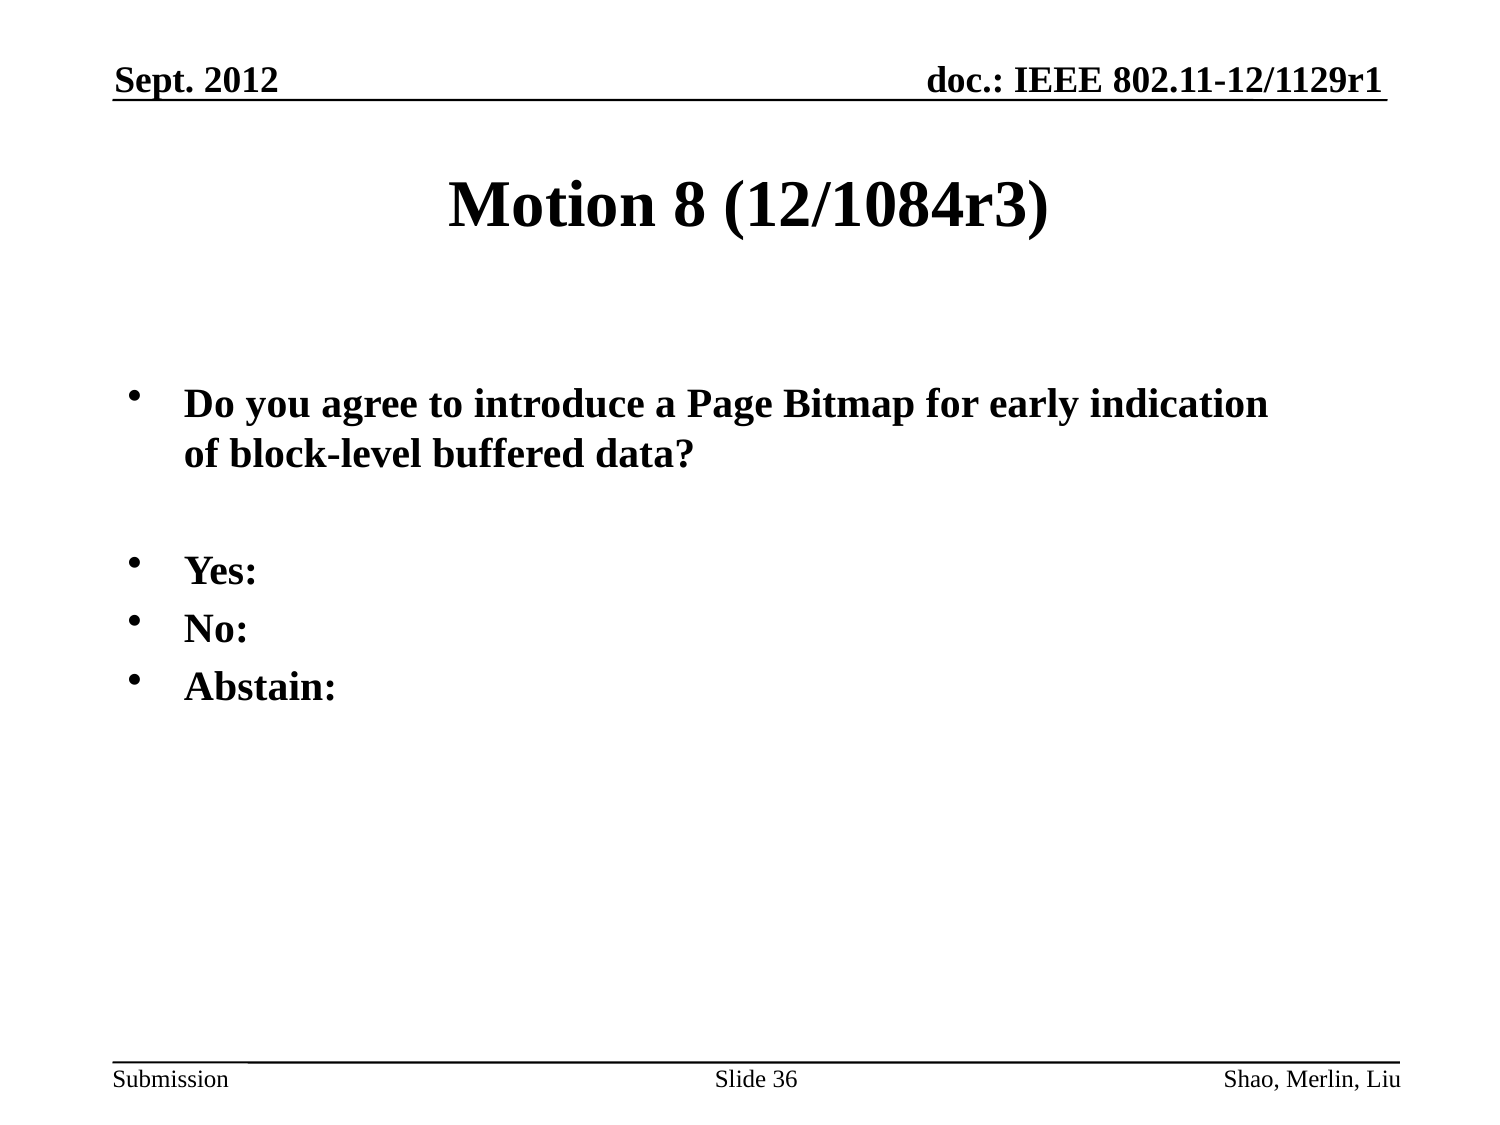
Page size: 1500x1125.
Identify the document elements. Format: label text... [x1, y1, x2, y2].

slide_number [114, 54, 313, 101]
footer Shao, Merlin, Liu [1221, 1061, 1402, 1093]
title Motion 8 (12/1084r3) [112, 112, 1388, 288]
slide_number Slide 36 [712, 1061, 800, 1093]
list Do you agree to introduce a Page Bitmap for early indication of block-level buffered data? Yes: No: Abstain: [112, 324, 1301, 1001]
